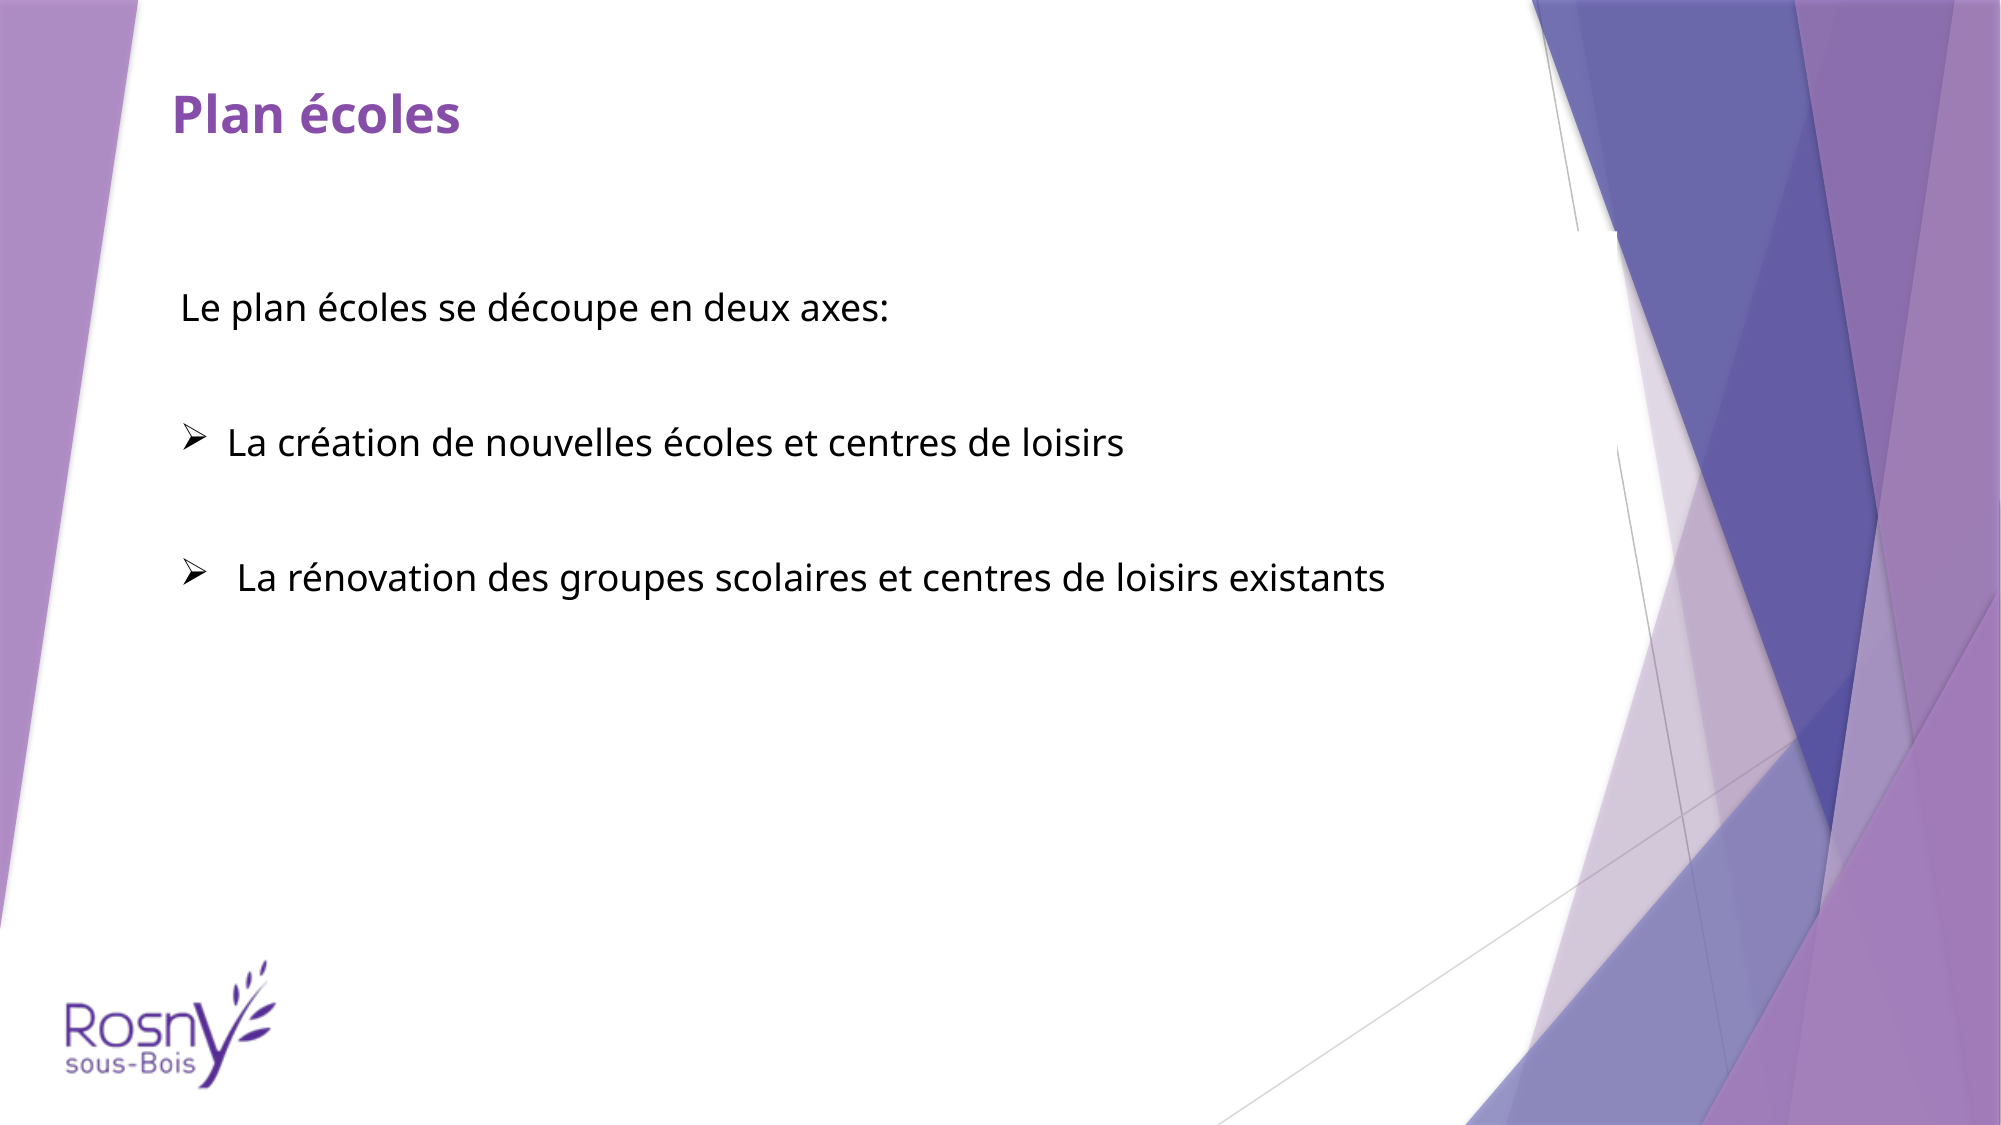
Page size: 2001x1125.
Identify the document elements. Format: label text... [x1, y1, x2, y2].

text_box Le plan écoles se découpe en deux axes: La création de nouvelles écoles et centres de loisirs La rénovation des groupes scolaires et centres de loisirs existants [164, 230, 1619, 608]
picture [62, 954, 280, 1092]
text_box Plan écoles [123, 73, 511, 184]
